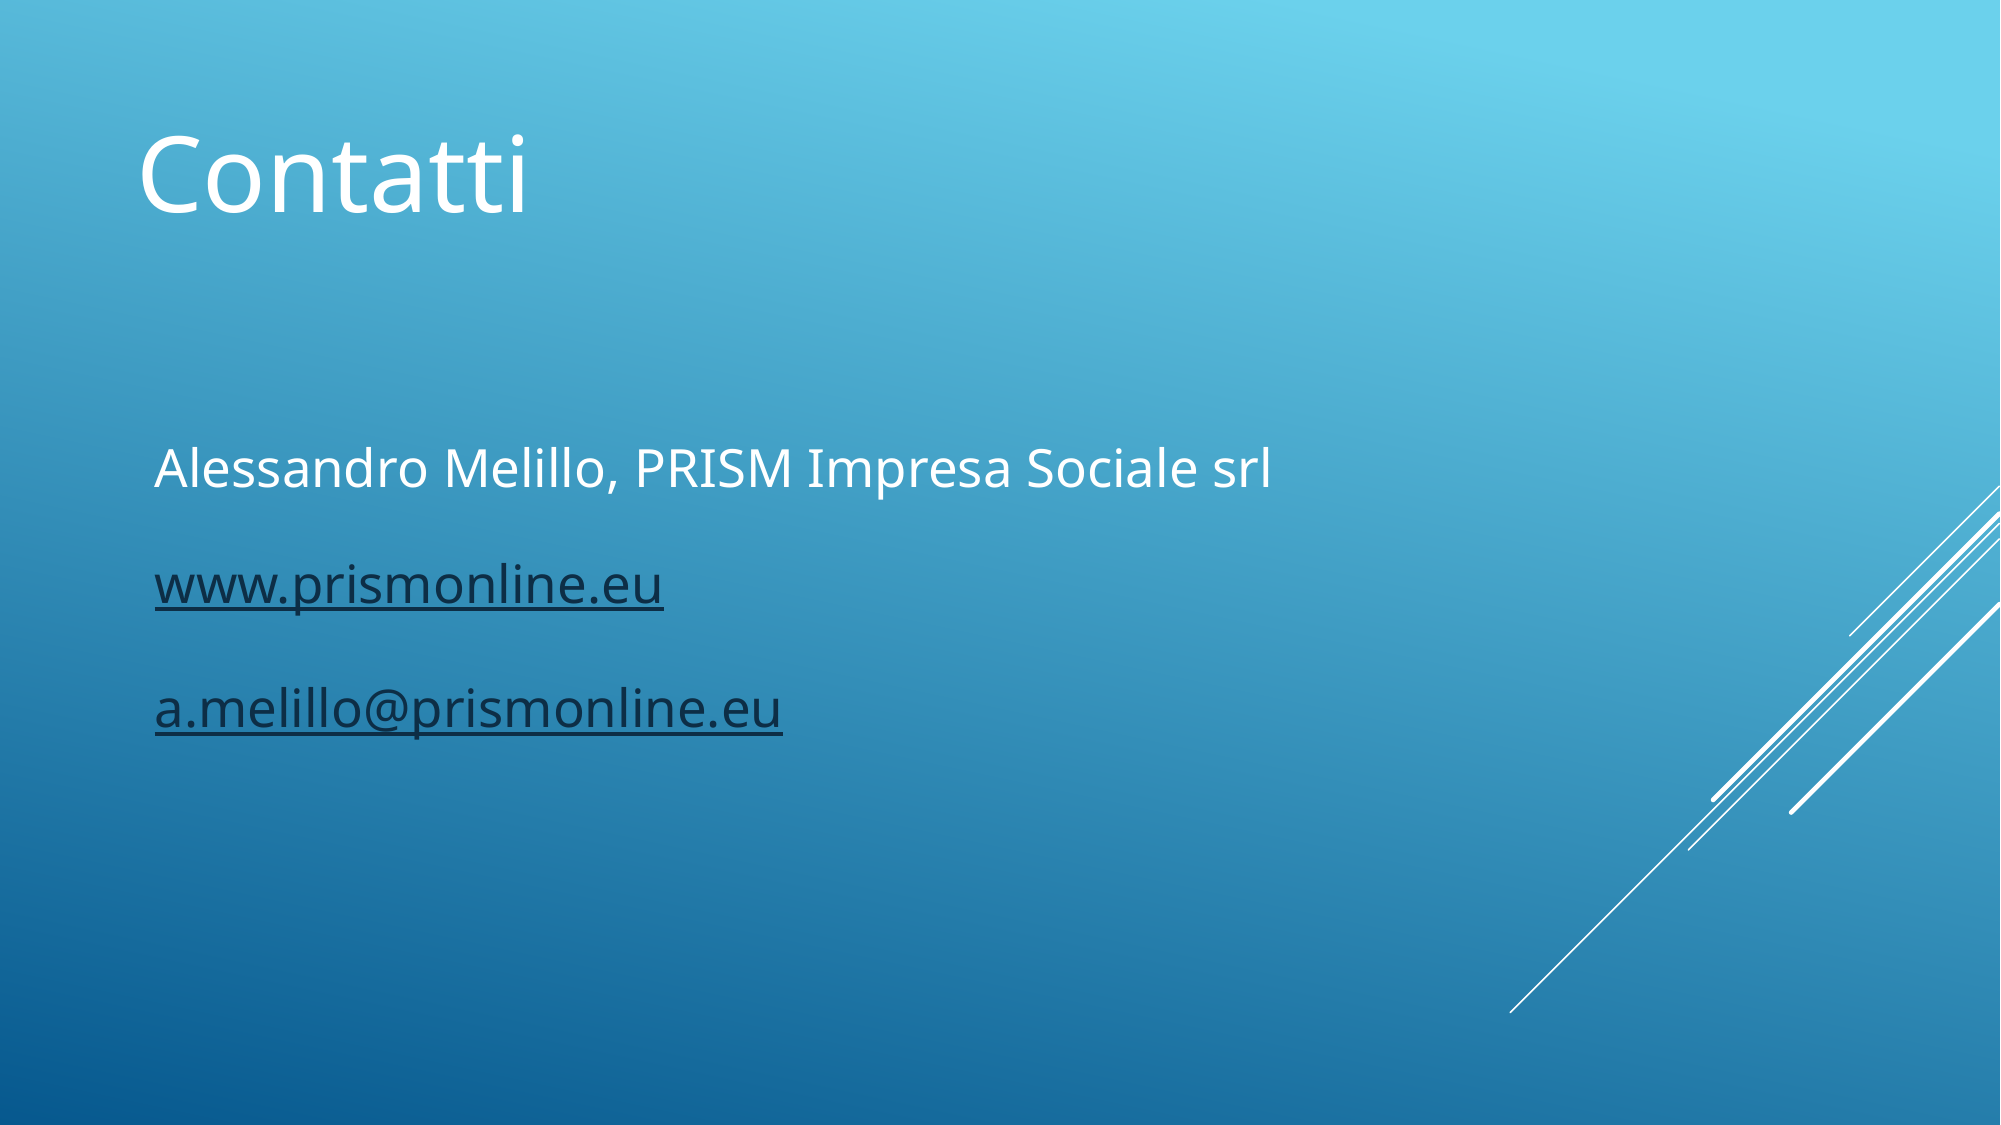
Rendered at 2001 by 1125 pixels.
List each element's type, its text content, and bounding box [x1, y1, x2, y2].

list Alessandro Melillo, PRISM Impresa Sociale srl www.prismonline.eu a.melillo@prismonline.eu [121, 319, 1879, 979]
title Contatti [121, 29, 1879, 311]
